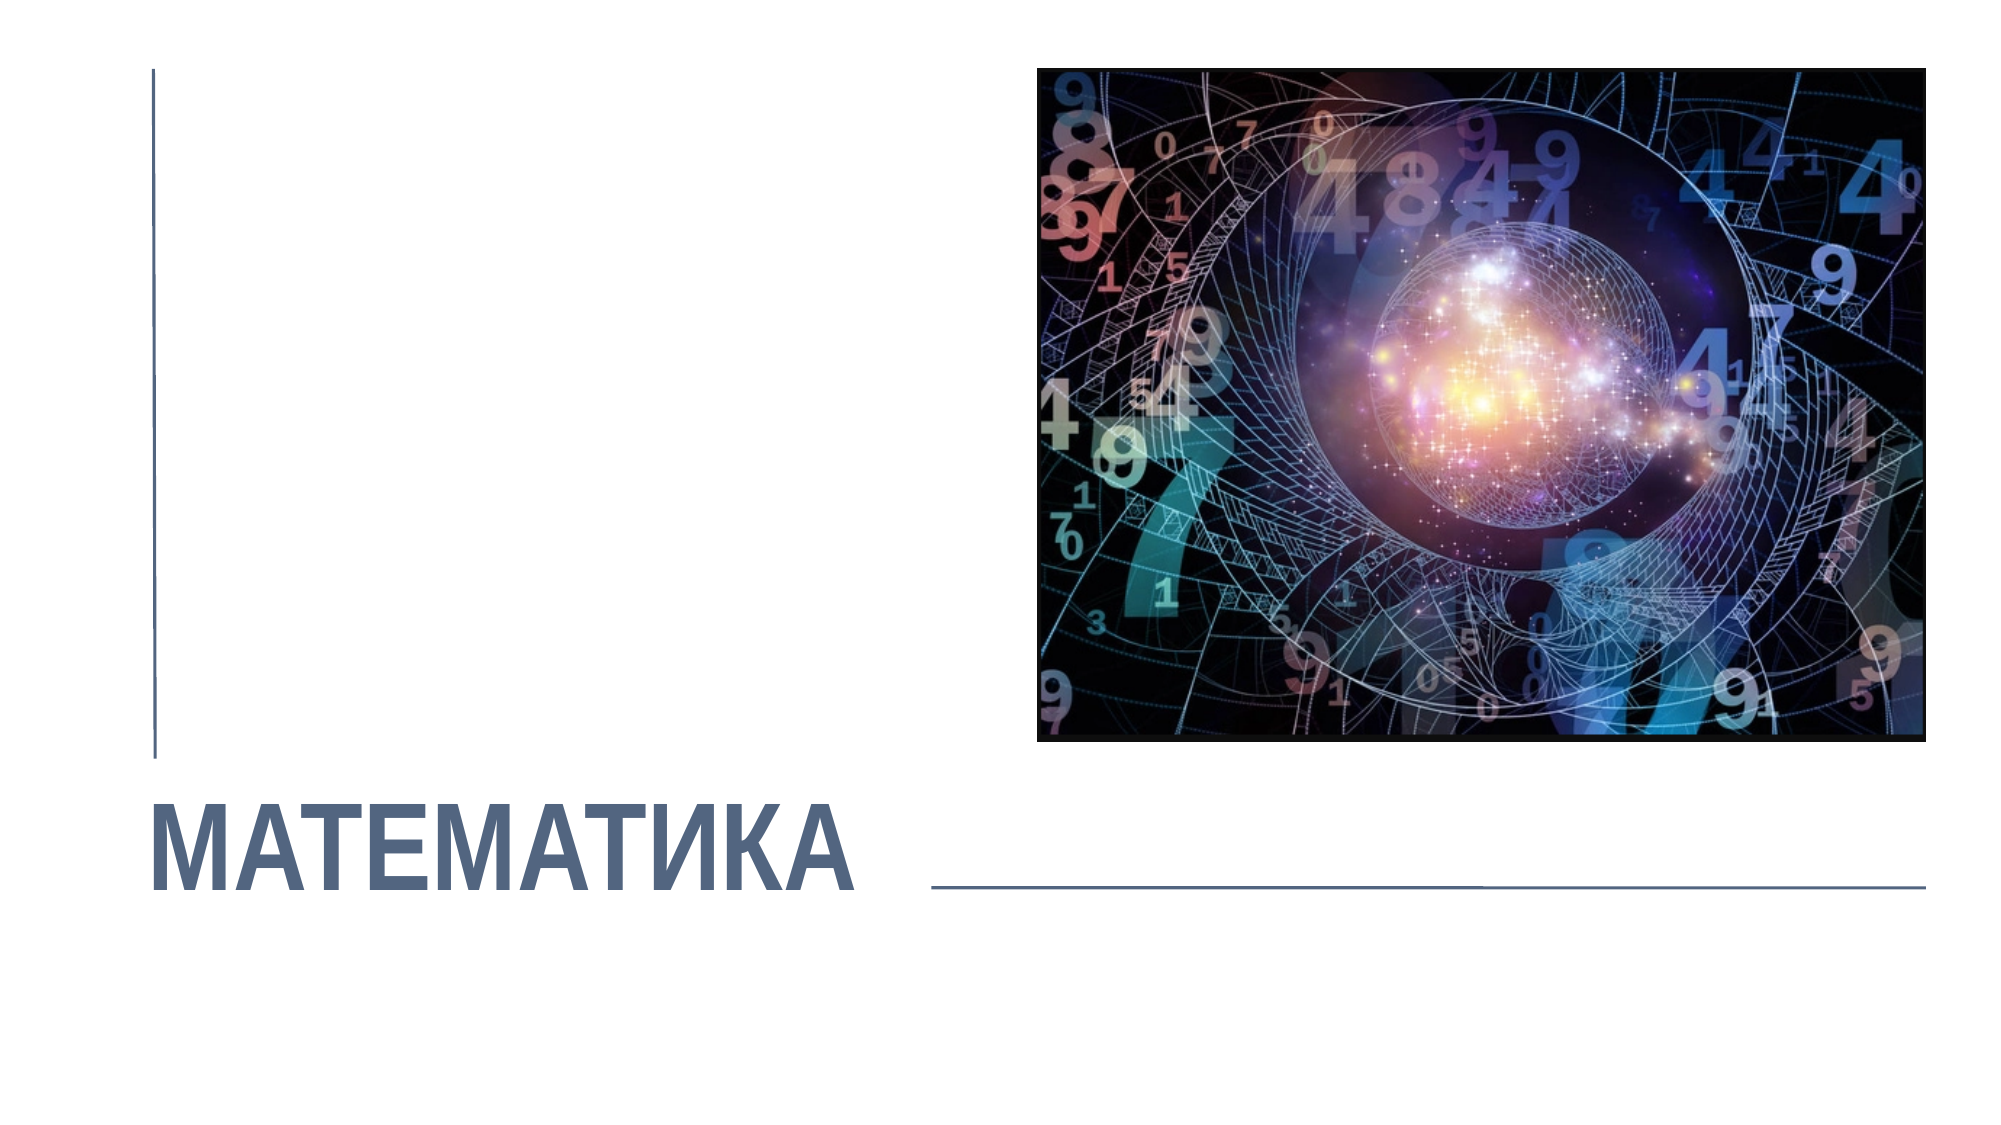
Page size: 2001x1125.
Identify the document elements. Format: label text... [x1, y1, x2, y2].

title МАТЕМАТИКА [132, 741, 1773, 960]
picture [1036, 68, 1926, 742]
